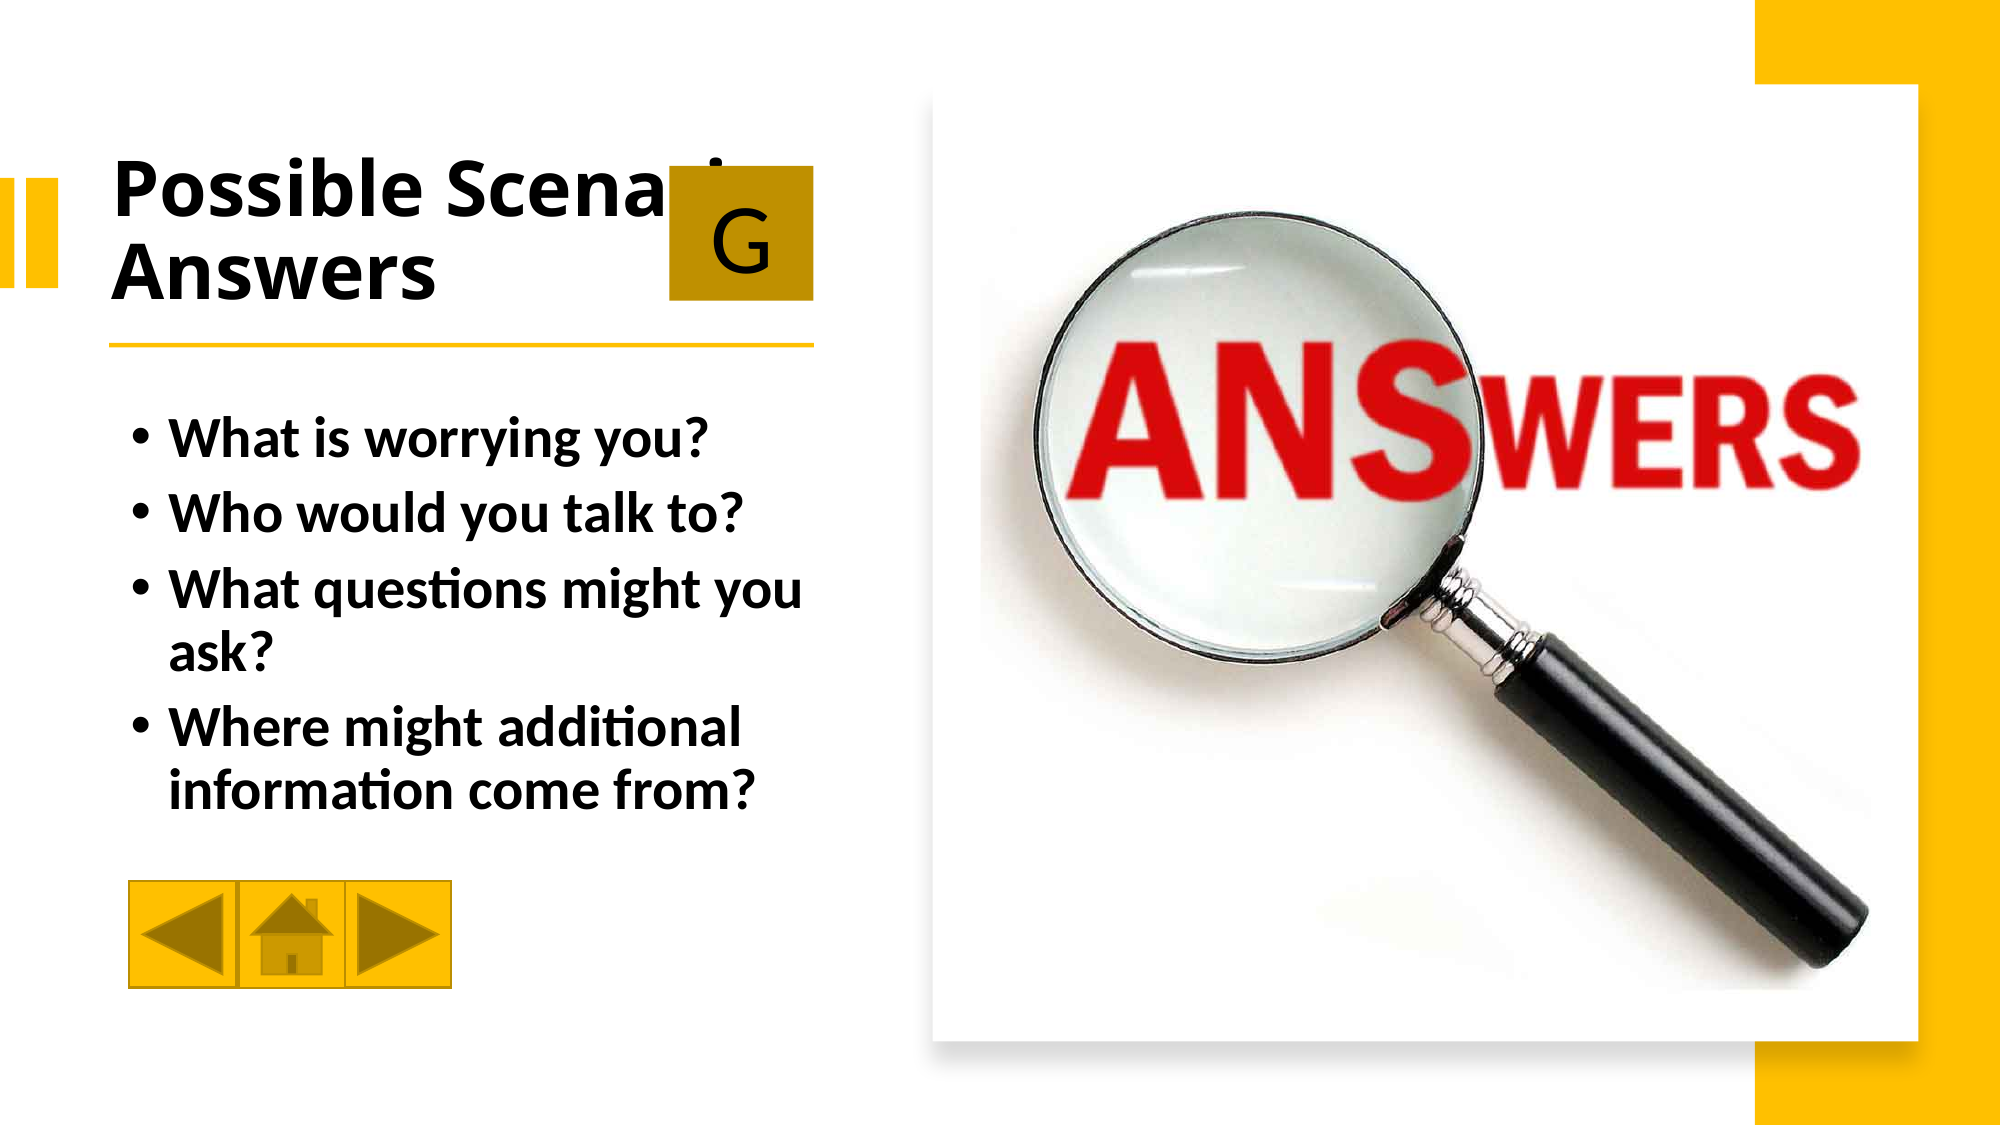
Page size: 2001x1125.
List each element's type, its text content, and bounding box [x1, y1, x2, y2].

text_box [237, 880, 344, 989]
text_box [932, 83, 1919, 1042]
title Possible Scenario Answers [96, 140, 845, 288]
text_box [344, 880, 452, 989]
text_box [1754, 0, 2000, 1125]
text_box [128, 880, 237, 989]
text_box What is worrying you? Who would you talk to? What questions might you ask? Where might additional information come from? [96, 288, 845, 941]
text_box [0, 177, 59, 289]
text_box [0, 0, 1754, 1125]
text_box G [669, 165, 814, 301]
picture [980, 131, 1871, 994]
